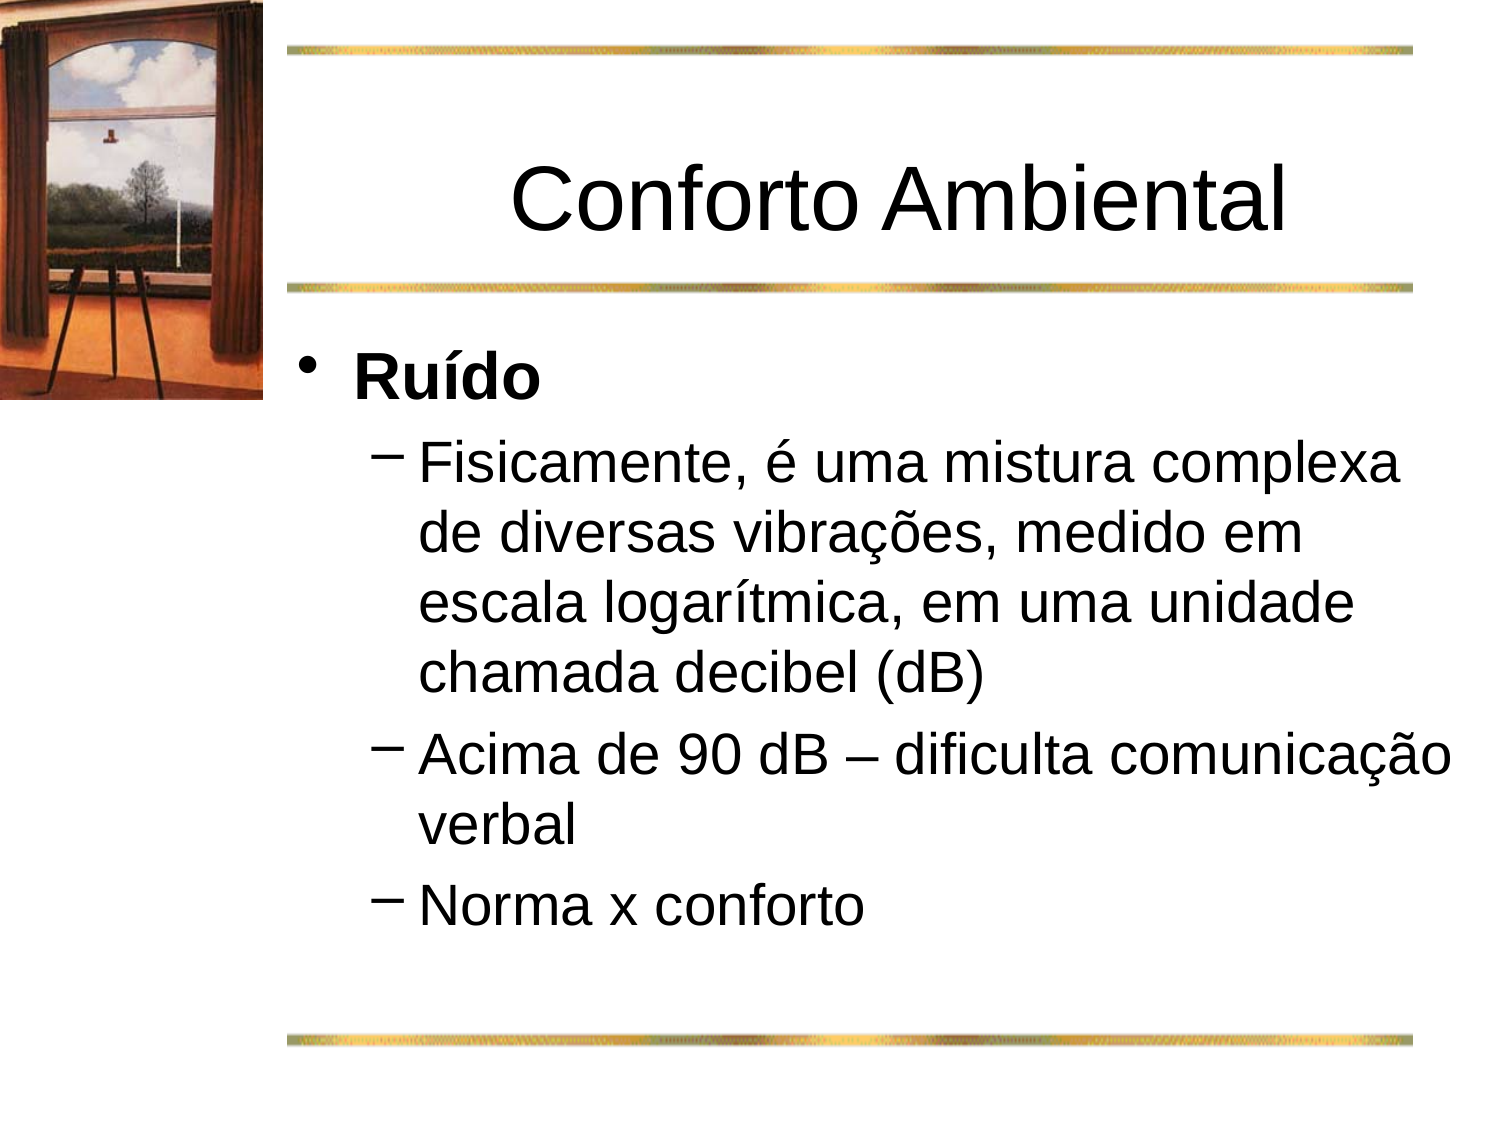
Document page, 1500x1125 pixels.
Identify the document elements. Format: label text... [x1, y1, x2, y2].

picture [287, 274, 1413, 307]
picture [0, 0, 263, 400]
list Ruído Fisicamente, é uma mistura complexa de diversas vibrações, medido em escala logarítmica, em uma unidade chamada decibel (dB) Acima de 90 dB – dificulta comunicação verbal Norma x conforto [281, 324, 1495, 1000]
picture [287, 37, 1413, 69]
title Conforto Ambiental [412, 99, 1388, 288]
picture [287, 1024, 1413, 1063]
